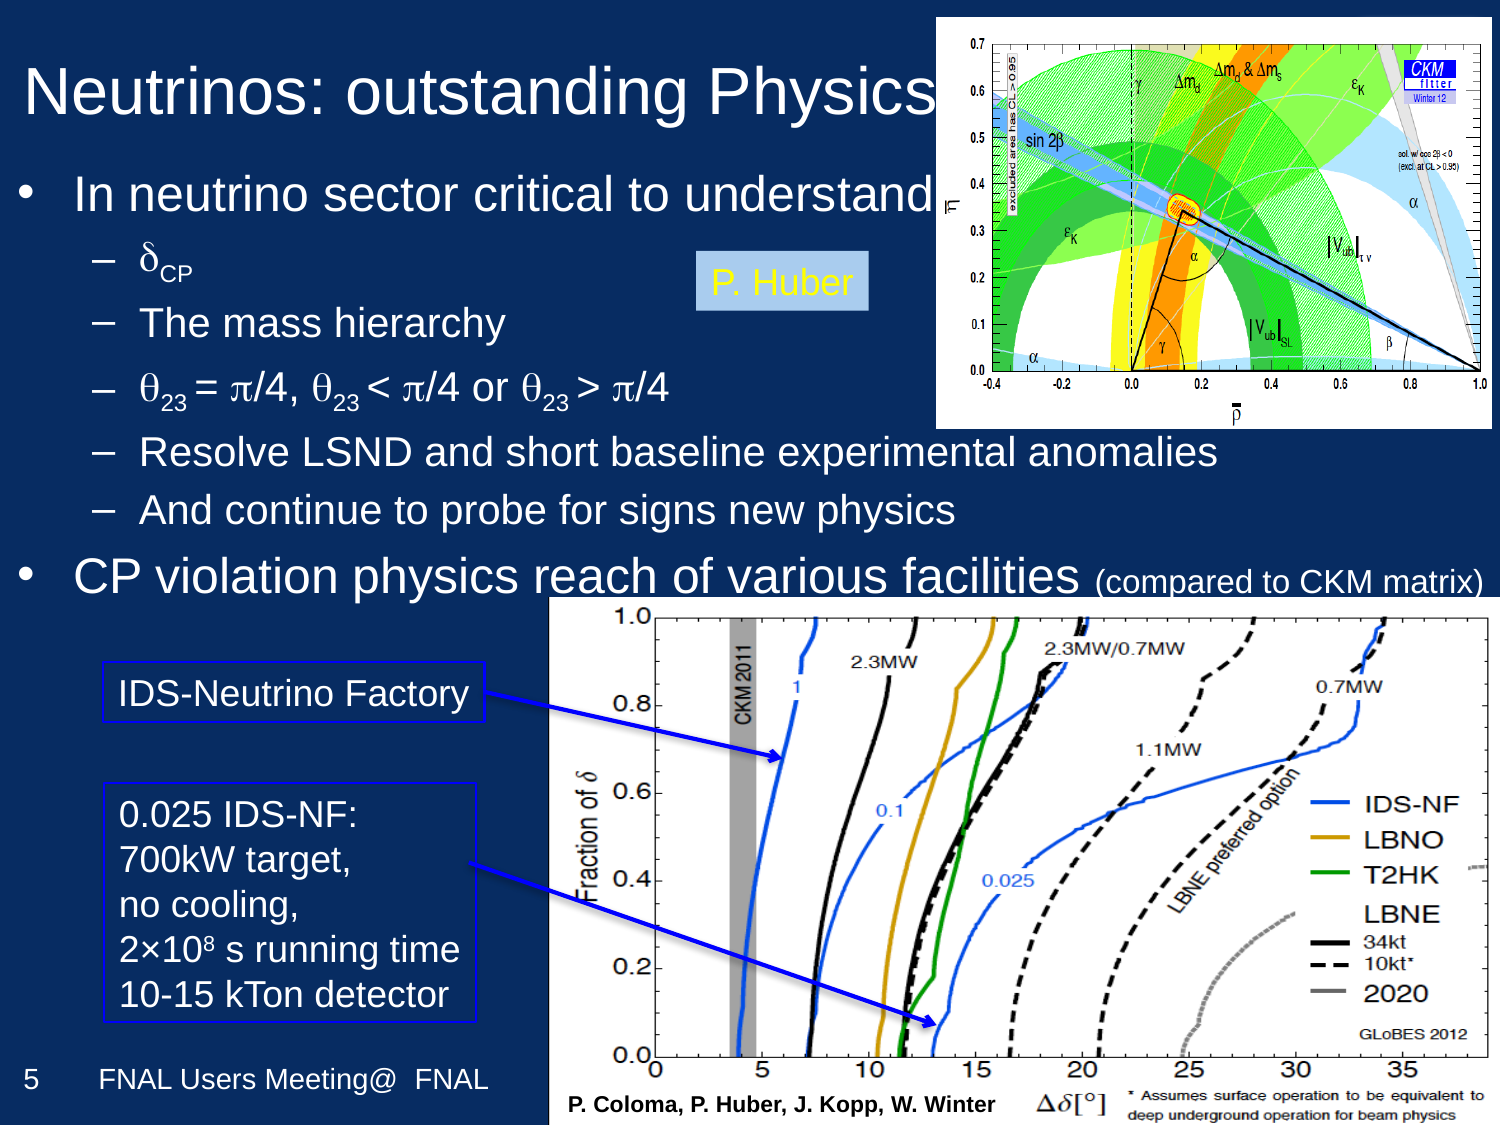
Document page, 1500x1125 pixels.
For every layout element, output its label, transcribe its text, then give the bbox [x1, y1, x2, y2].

slide_number 5 [8, 1047, 84, 1108]
footer FNAL Users Meeting@ FNAL [84, 1047, 543, 1108]
picture [548, 596, 1500, 1125]
text_box P. Huber [696, 250, 869, 311]
title Neutrinos: outstanding Physics [8, 20, 932, 154]
text_box IDS-Neutrino Factory [103, 662, 485, 722]
text_box 0.025 IDS-NF: 700kW target, no cooling, 2×108 s running time 10-15 kTon detector [104, 782, 476, 1023]
picture [936, 14, 1492, 429]
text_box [486, 692, 783, 759]
list In neutrino sector critical to understand: dCP The mass hierarchy q23 = p/4, q23 < p/4 or q23 > p/4 Resolve LSND and short baseline experimental anomalies And continue to probe for signs new physics CP violation physics reach of various facilities (compared to CKM matrix) [2, 154, 1500, 635]
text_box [468, 862, 937, 1026]
